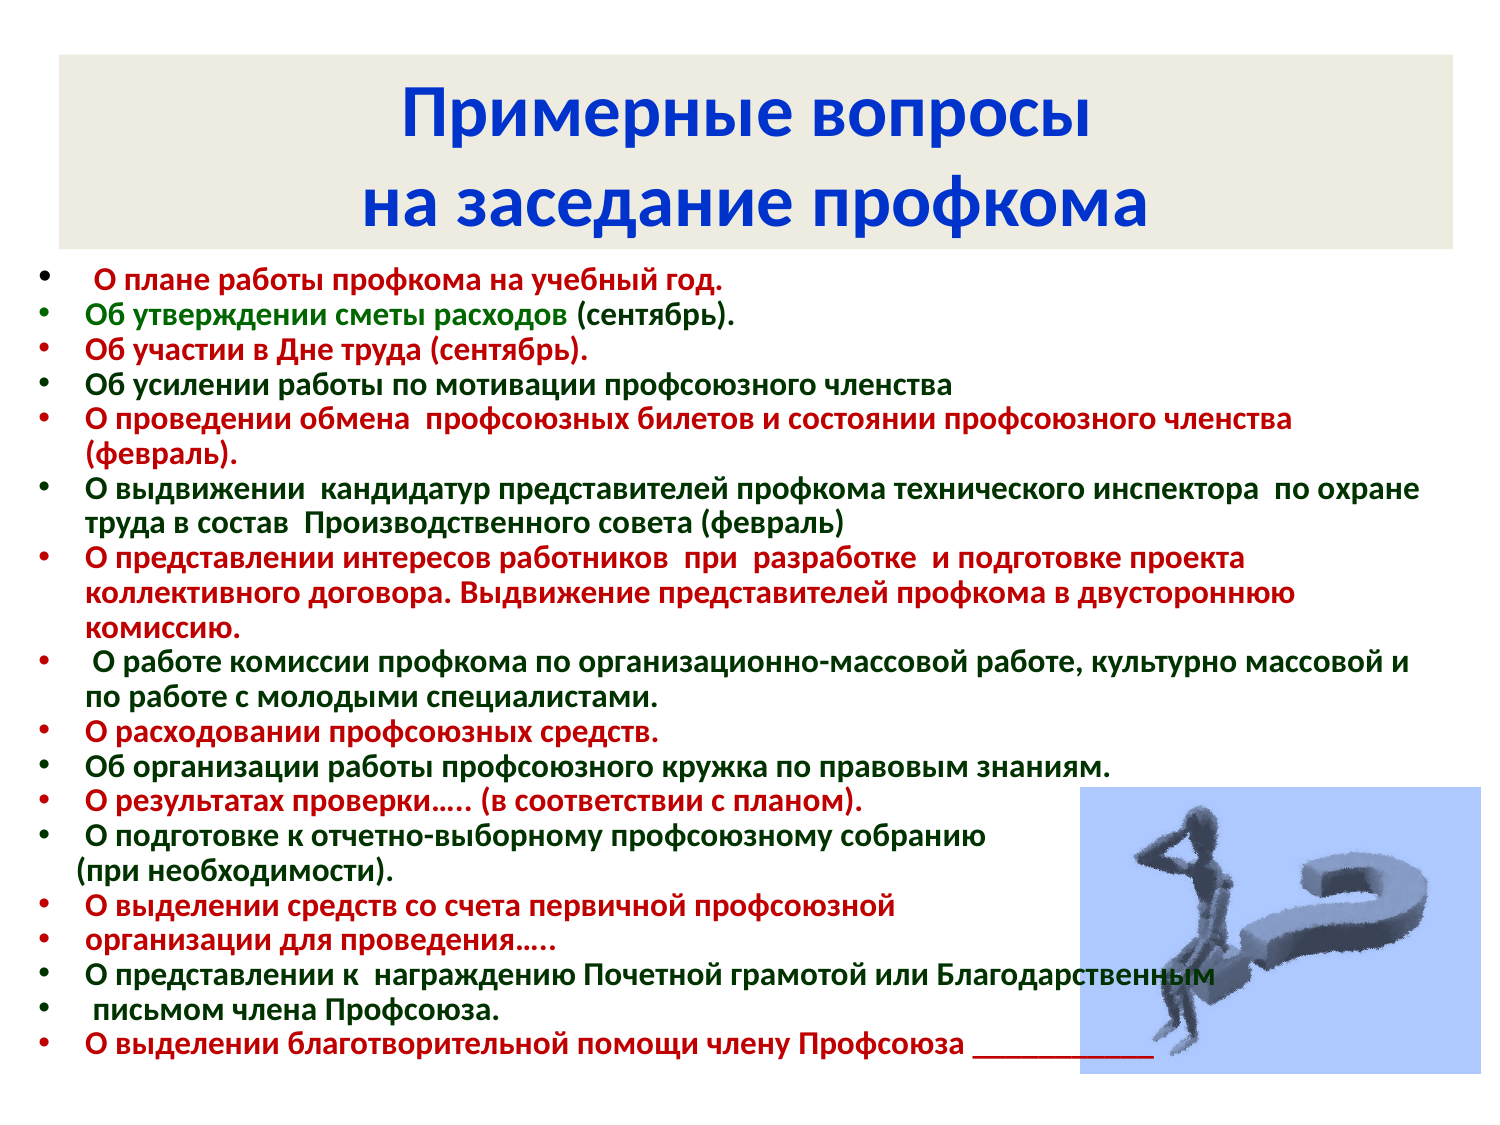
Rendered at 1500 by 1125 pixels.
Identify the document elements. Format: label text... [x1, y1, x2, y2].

text_box О плане работы профкома на учебный год. Об утверждении сметы расходов (сентябрь). Об участии в Дне труда (сентябрь). Об усилении работы по мотивации профсоюзного членства О проведении обмена профсоюзных билетов и состоянии профсоюзного членства (февраль). О выдвижении кандидатур представителей профкома технического инспектора по охране труда в состав Производственного совета (февраль) О представлении интересов работников при разработке и подготовке проекта коллективного договора. Выдвижение представителей профкома в двустороннюю комиссию. О работе комиссии профкома по организационно-массовой работе, культурно массовой и по работе с молодыми специалистами. О расходовании профсоюзных средств. Об организации работы профсоюзного кружка по правовым знаниям. О результатах проверки….. (в соответствии с планом). О подготовке к отчетно-выборному профсоюзному собранию (при необходимости). О выделении средств со счета первичной профсоюзной организации для проведения….. О представлении к награждению Почетной грамотой или Благодарственным письмом члена Профсоюза. О выделении благотворительной помощи члену Профсоюза ___________ [23, 251, 1453, 1070]
picture [1080, 787, 1481, 1074]
text_box Примерные вопросы на заседание профкома [58, 54, 1453, 250]
